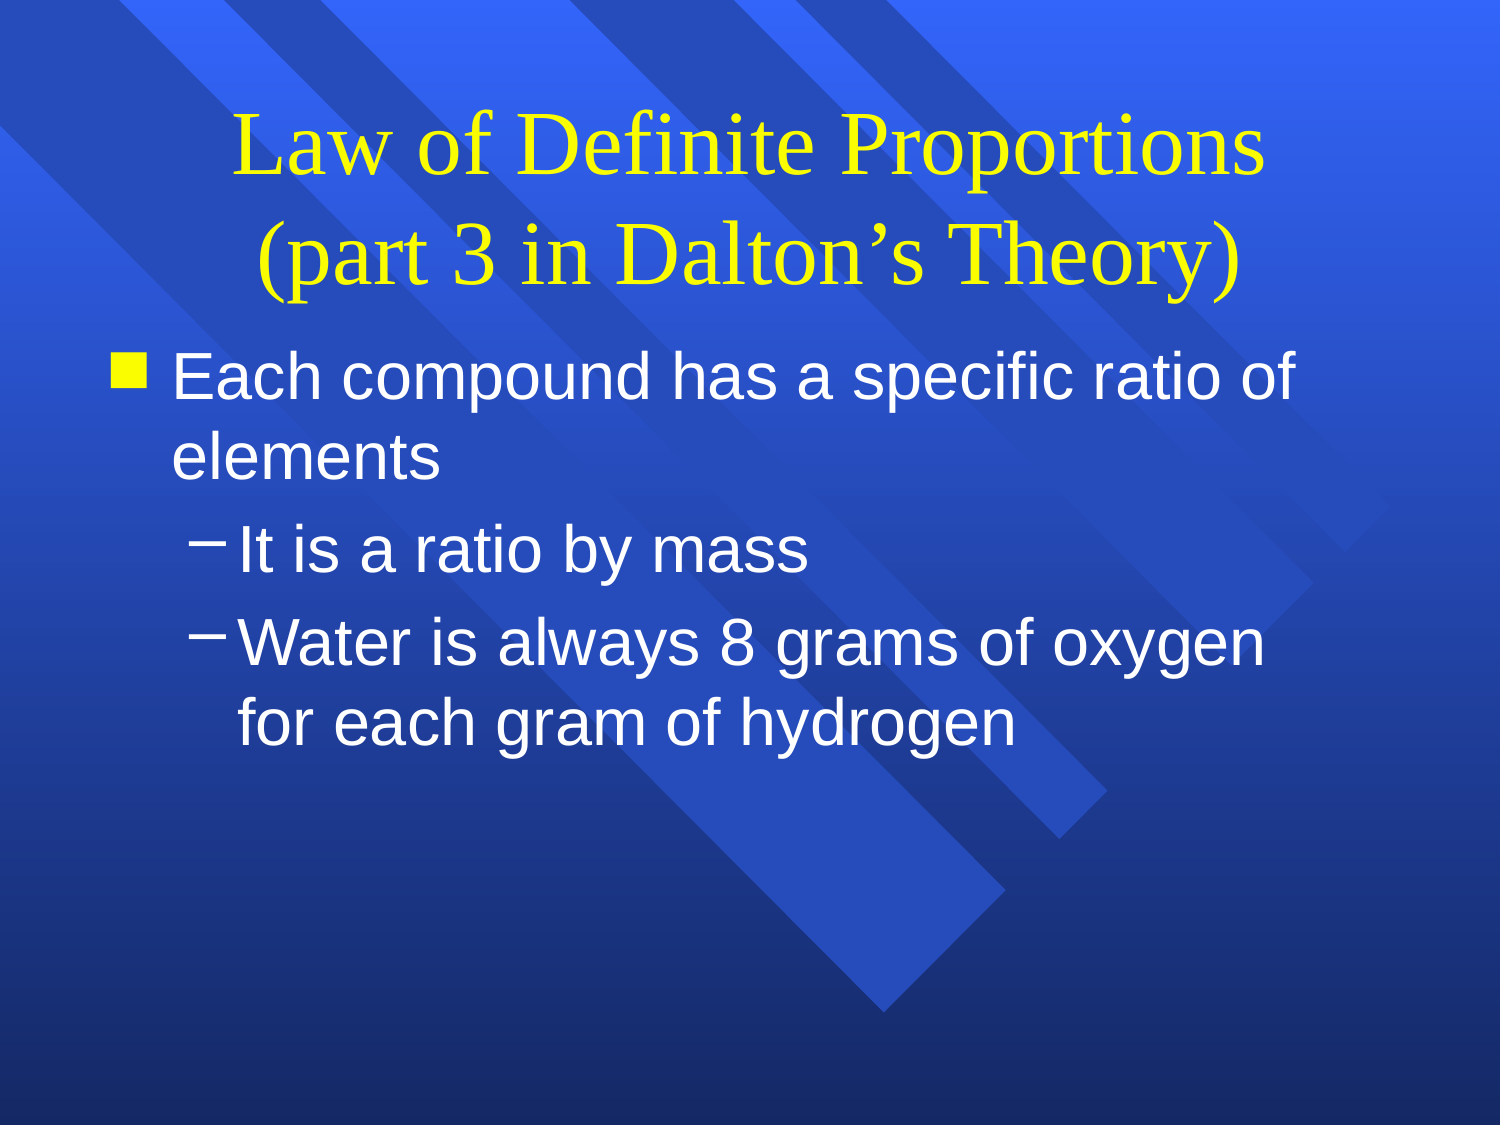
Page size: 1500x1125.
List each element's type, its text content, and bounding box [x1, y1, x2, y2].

list Each compound has a specific ratio of elements It is a ratio by mass Water is always 8 grams of oxygen for each gram of hydrogen [99, 324, 1376, 876]
title Law of Definite Proportions (part 3 in Dalton’s Theory) [112, 74, 1388, 313]
